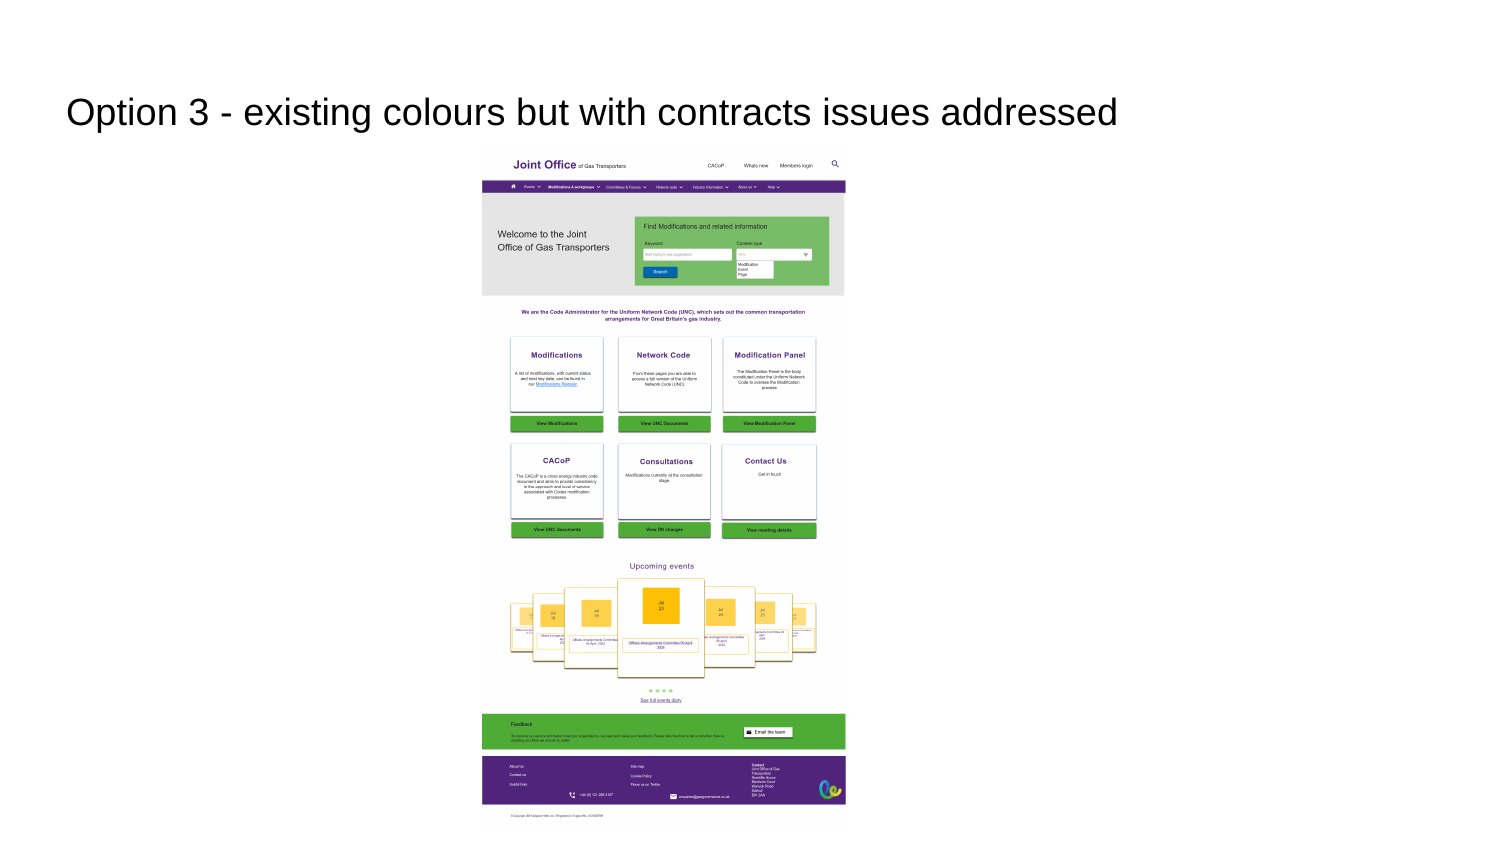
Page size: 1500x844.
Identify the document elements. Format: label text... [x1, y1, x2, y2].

picture [482, 148, 846, 827]
title Option 3 - existing colours but with contracts issues addressed [51, 72, 1449, 167]
